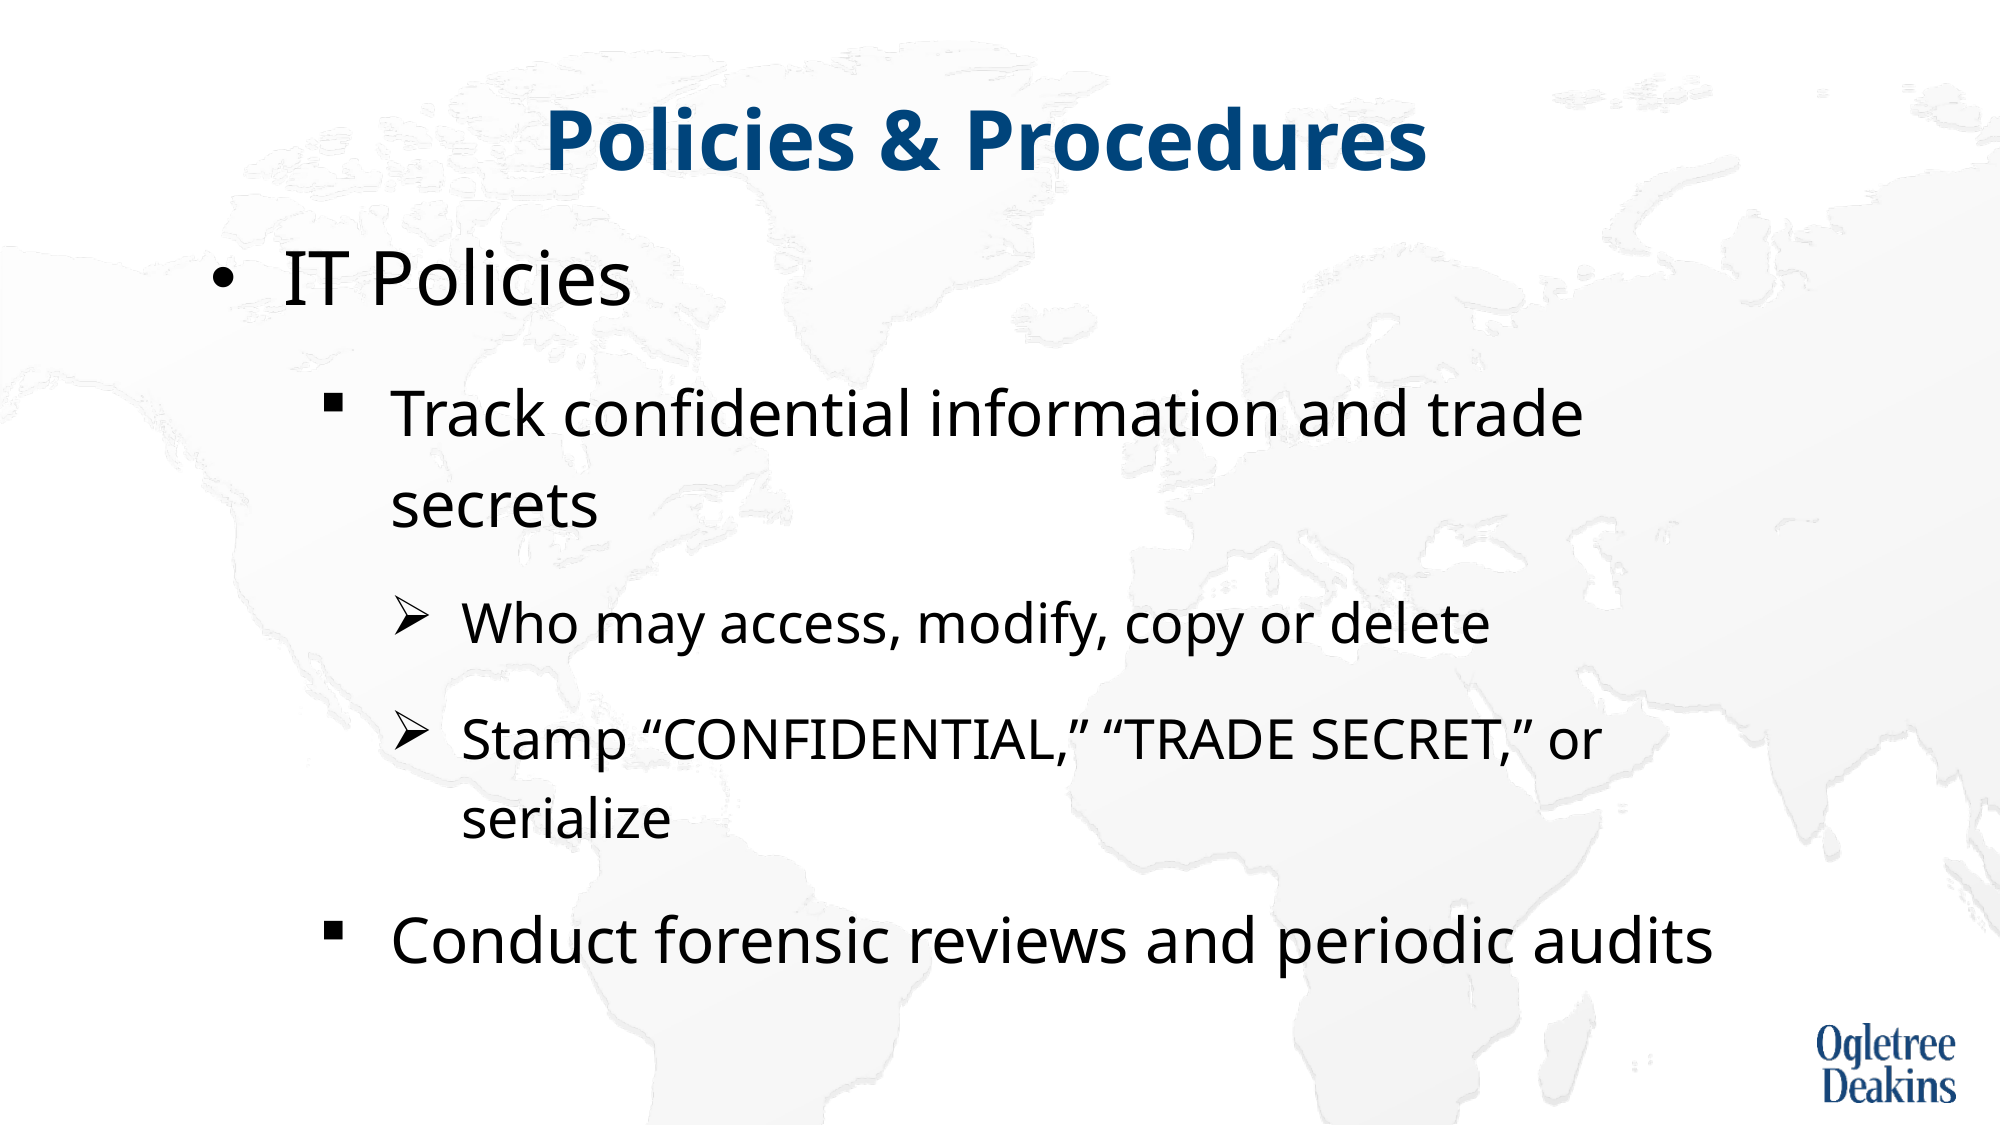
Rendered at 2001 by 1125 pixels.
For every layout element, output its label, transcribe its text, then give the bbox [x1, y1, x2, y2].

list IT Policies Track confidential information and trade secrets Who may access, modify, copy or delete Stamp “CONFIDENTIAL,” “TRADE SECRET,” or serialize Conduct forensic reviews and periodic audits [195, 233, 1742, 1013]
title Policies & Procedures [111, 59, 1863, 227]
picture [1817, 1023, 1956, 1103]
